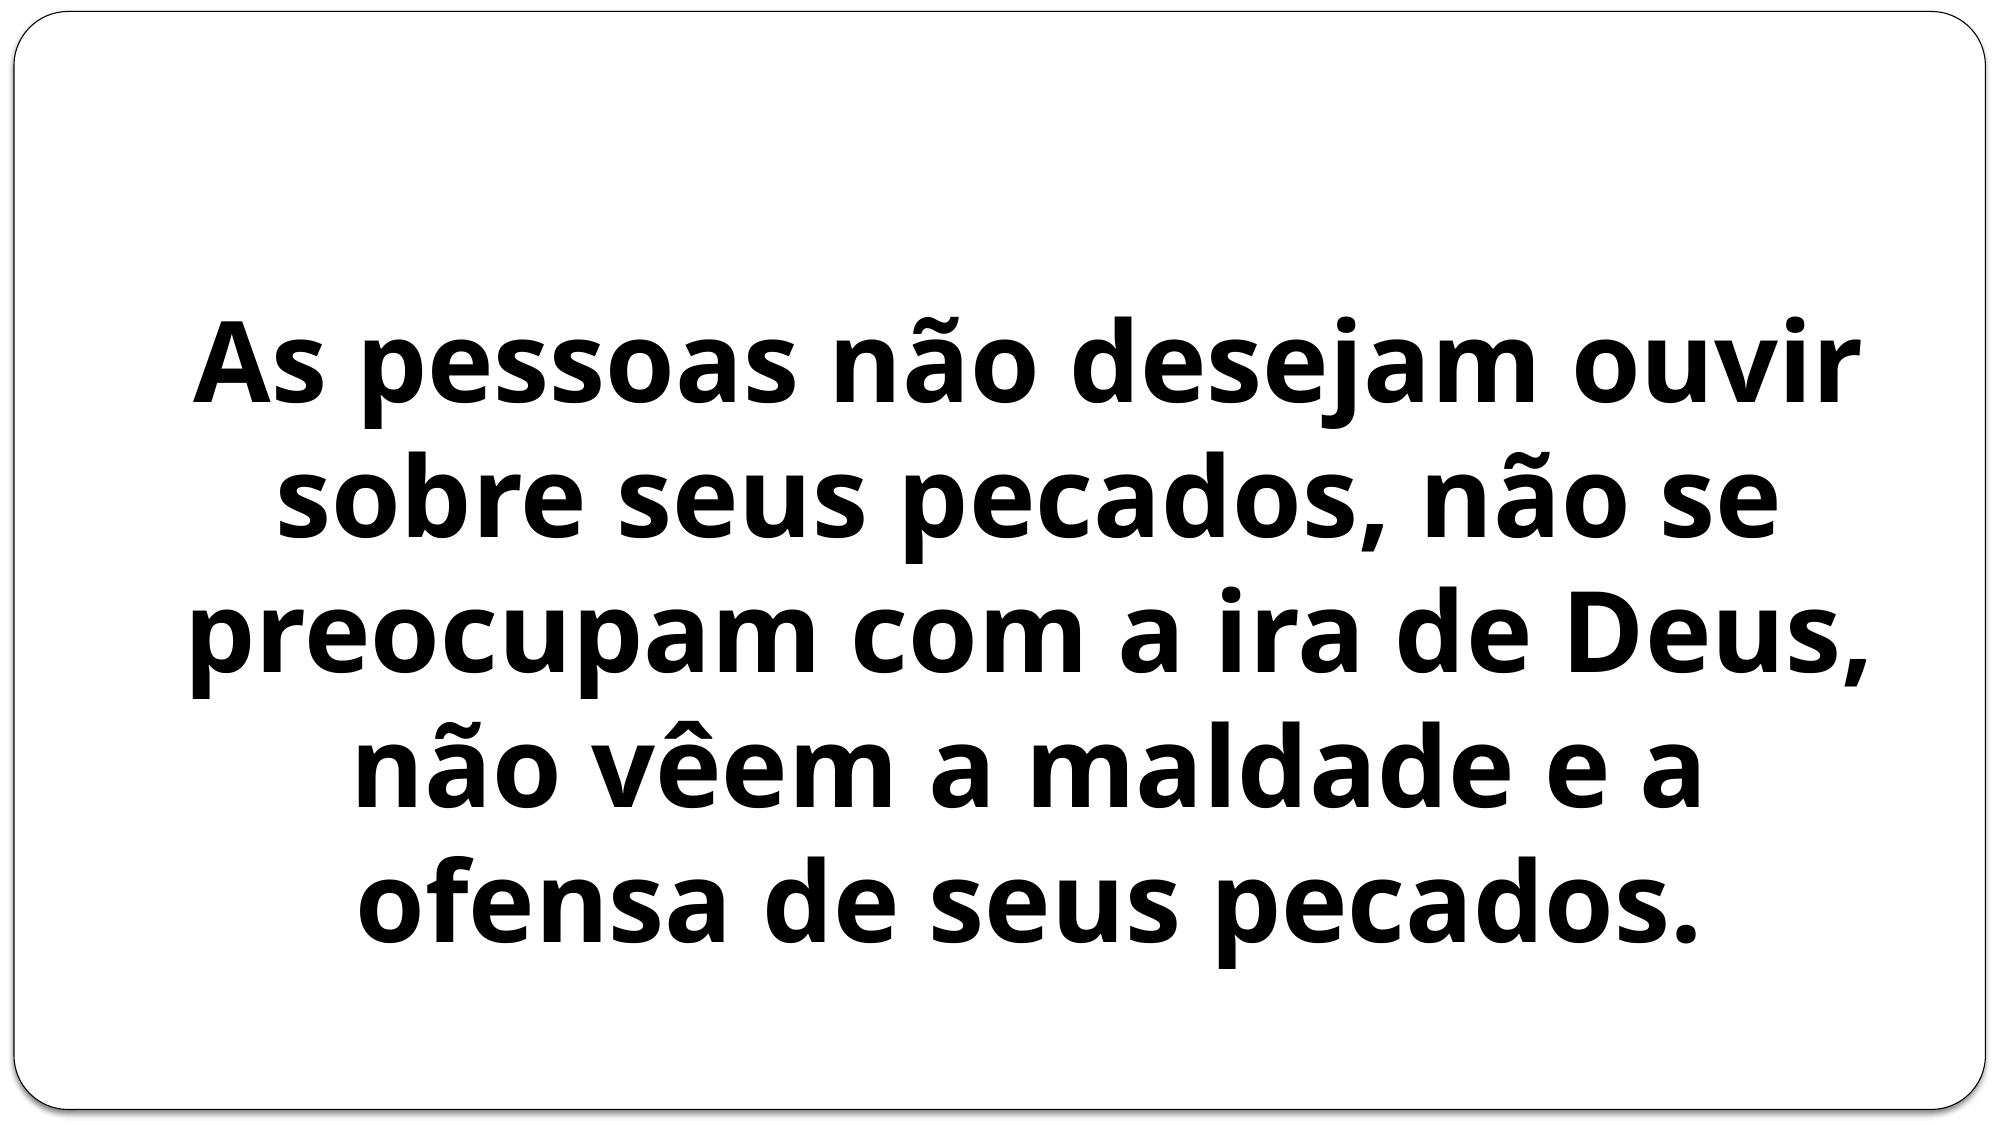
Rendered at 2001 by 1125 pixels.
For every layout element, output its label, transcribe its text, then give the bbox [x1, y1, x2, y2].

text_box As pessoas não desejam ouvir sobre seus pecados, não se preocupam com a ira de Deus, não vêem a maldade e a ofensa de seus pecados. [149, 282, 1910, 972]
